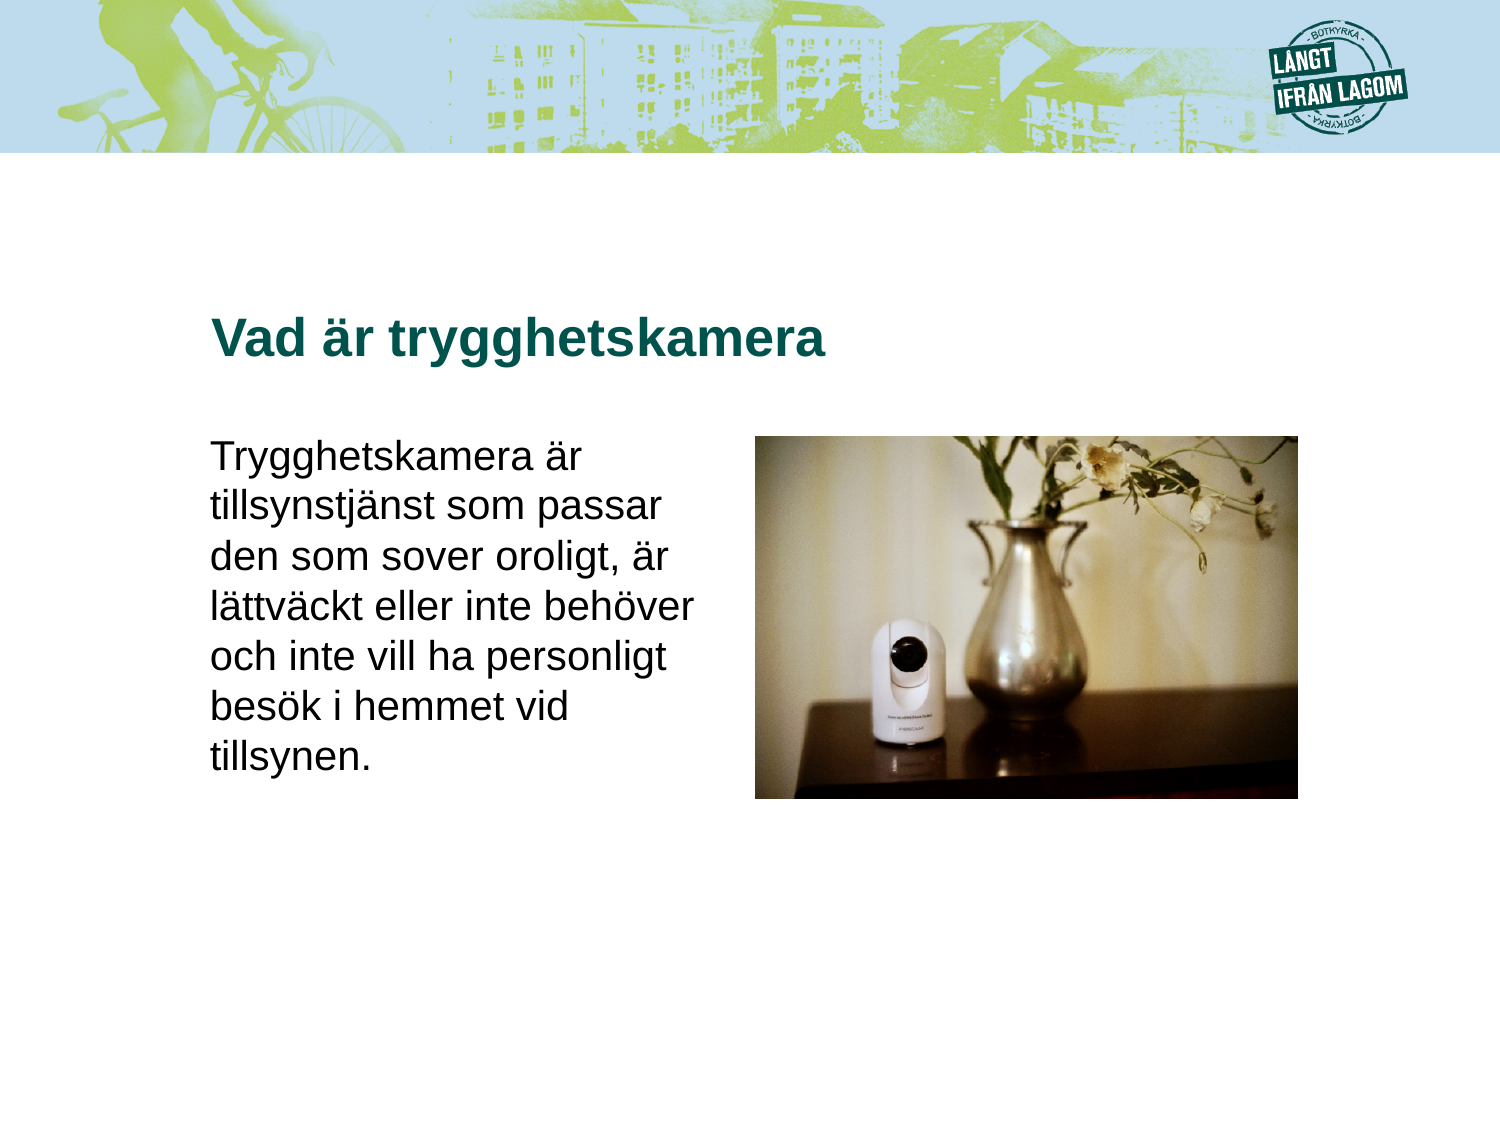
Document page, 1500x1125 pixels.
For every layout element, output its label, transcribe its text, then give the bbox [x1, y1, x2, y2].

picture [0, 0, 1500, 1125]
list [754, 436, 1299, 799]
title Vad är trygghetskamera [196, 294, 1305, 375]
list Trygghetskamera är tillsynstjänst som passar den som sover oroligt, är lättväckt eller inte behöver och inte vill ha personligt besök i hemmet vid tillsynen. [194, 420, 738, 1006]
